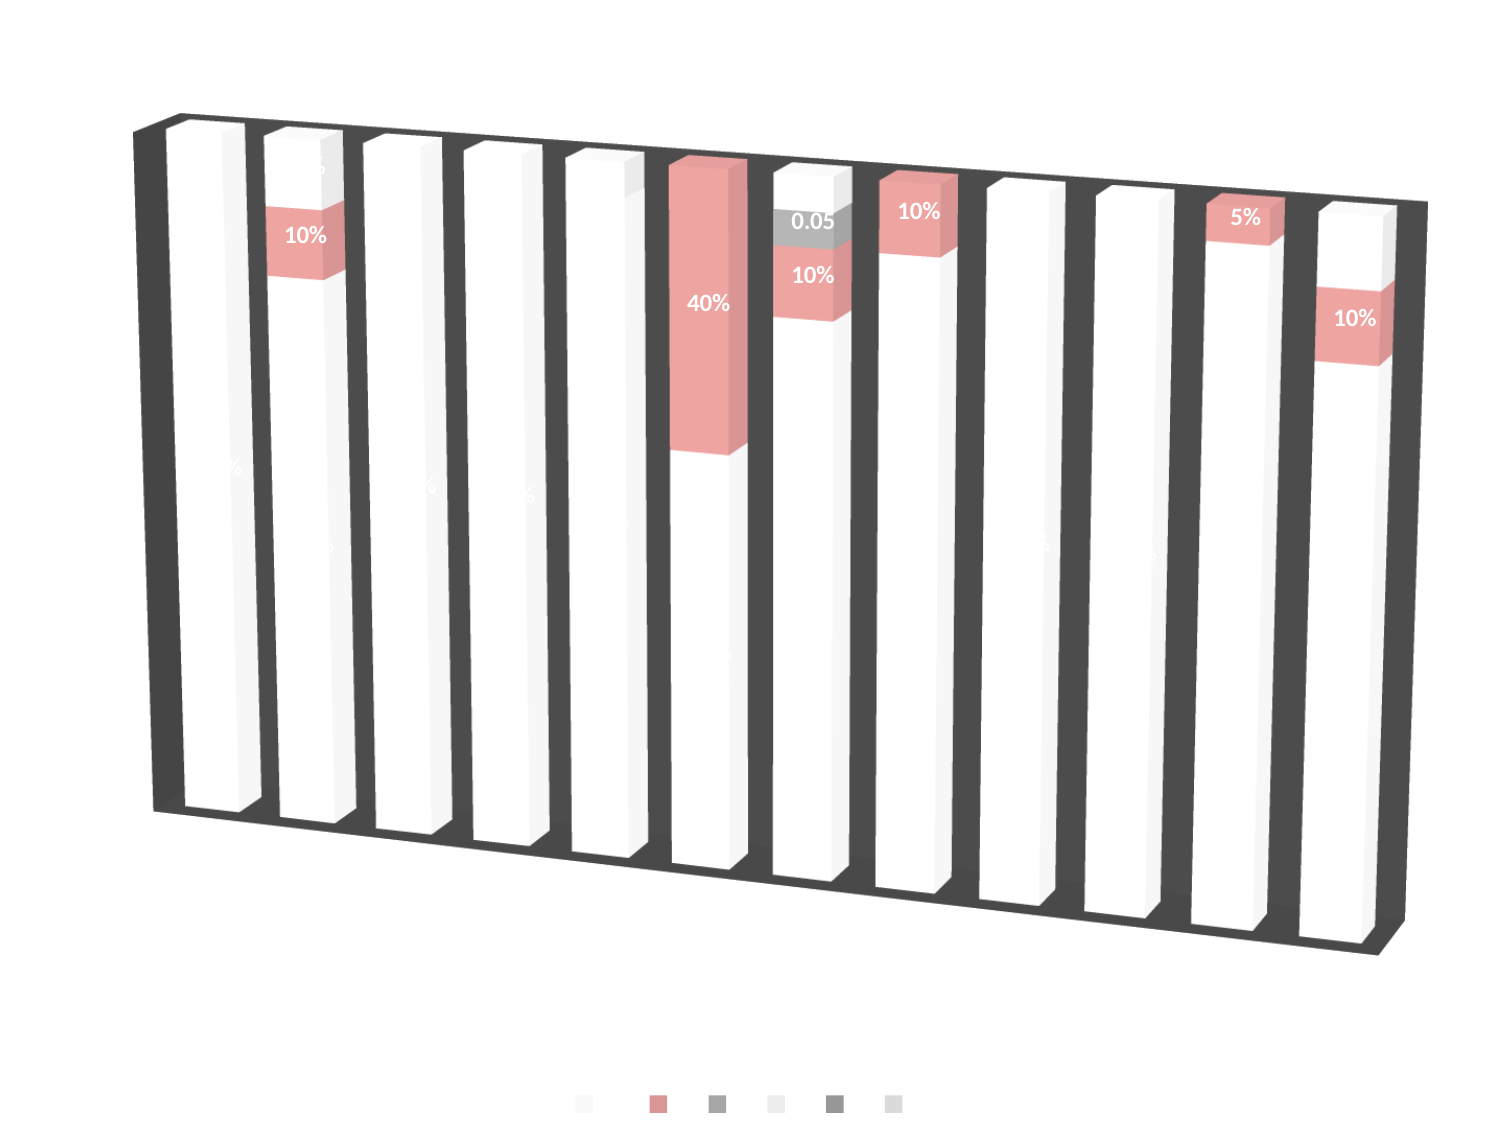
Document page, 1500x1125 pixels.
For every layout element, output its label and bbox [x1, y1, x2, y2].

chart [0, 0, 1500, 1125]
